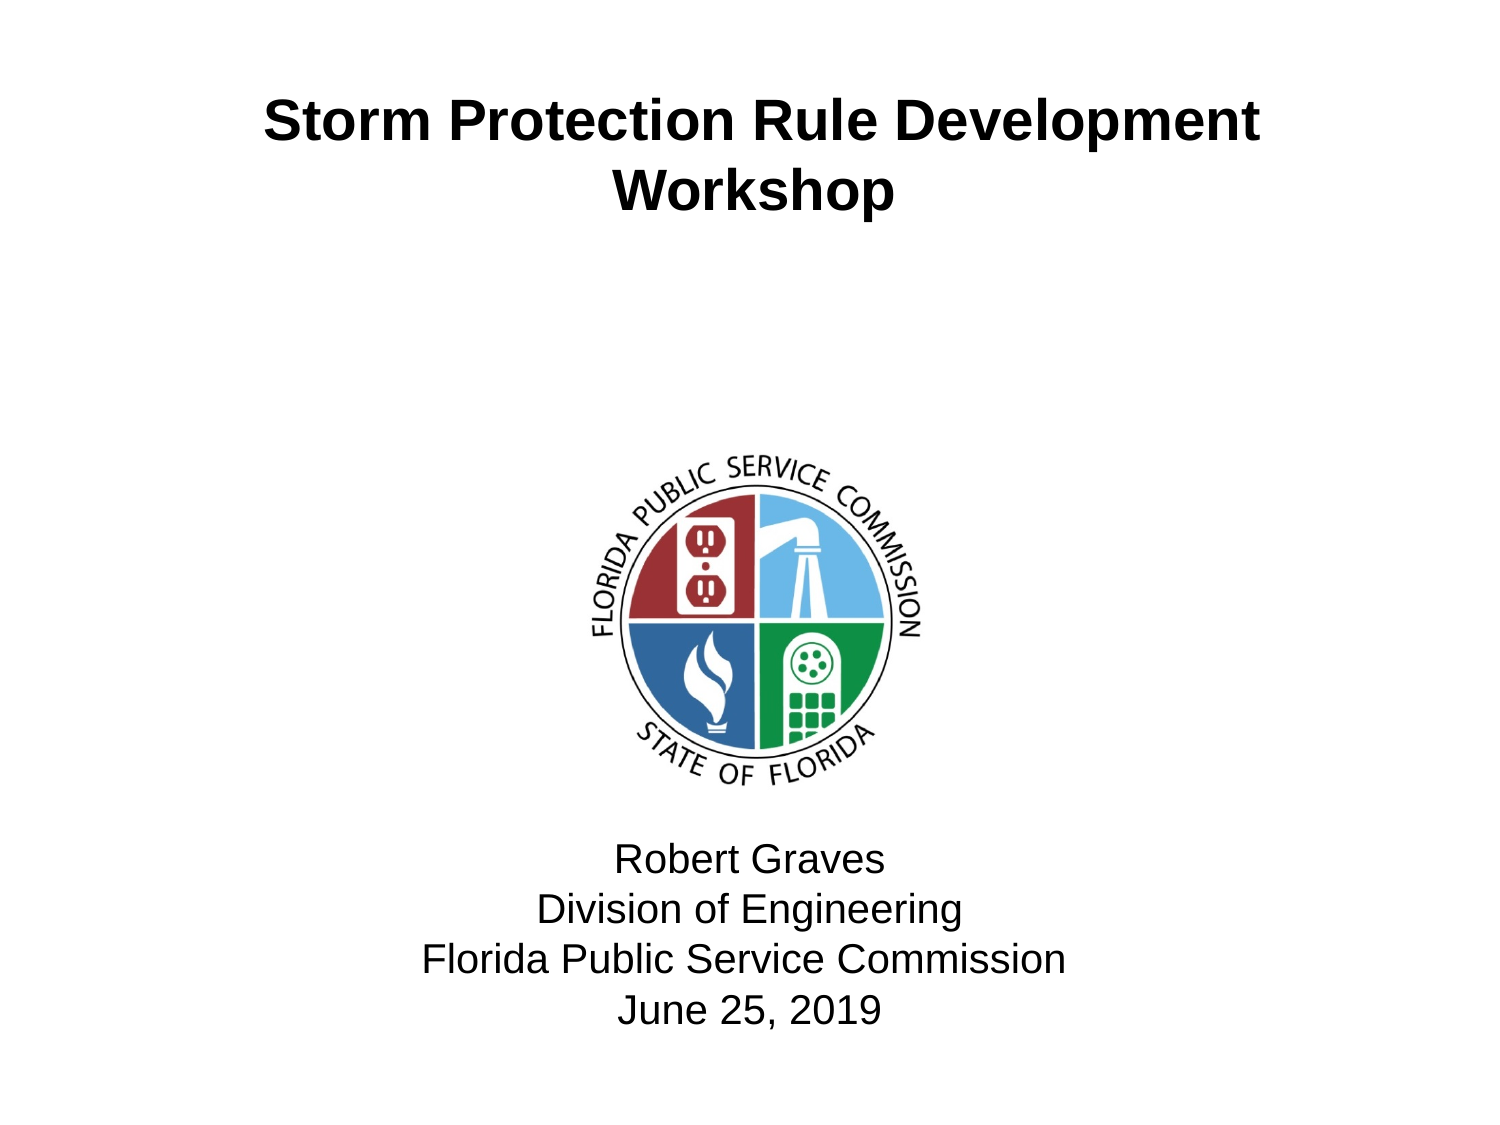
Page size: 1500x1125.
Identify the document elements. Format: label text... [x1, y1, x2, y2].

text_box Storm Protection Rule Development Workshop [124, 74, 1400, 275]
text_box Robert Graves Division of Engineering Florida Public Service Commission June 25, 2019 [299, 824, 1200, 1040]
picture [587, 450, 926, 793]
